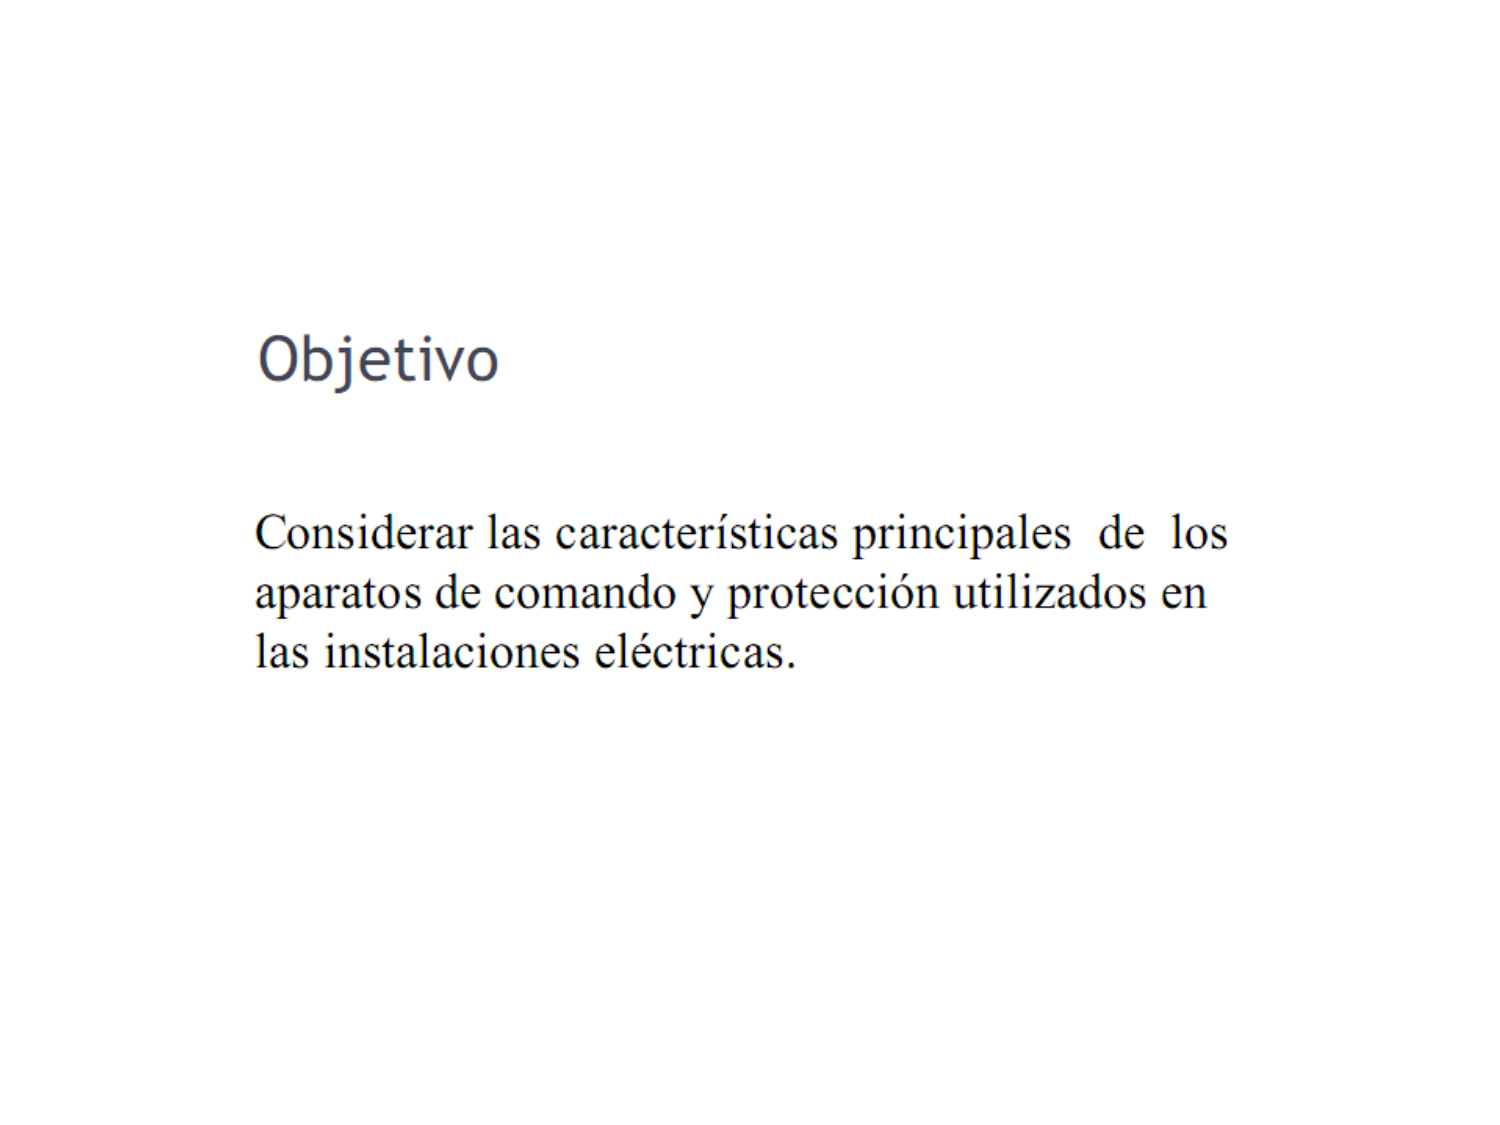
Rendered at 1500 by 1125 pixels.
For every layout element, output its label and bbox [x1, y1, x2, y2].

picture [203, 290, 1297, 779]
